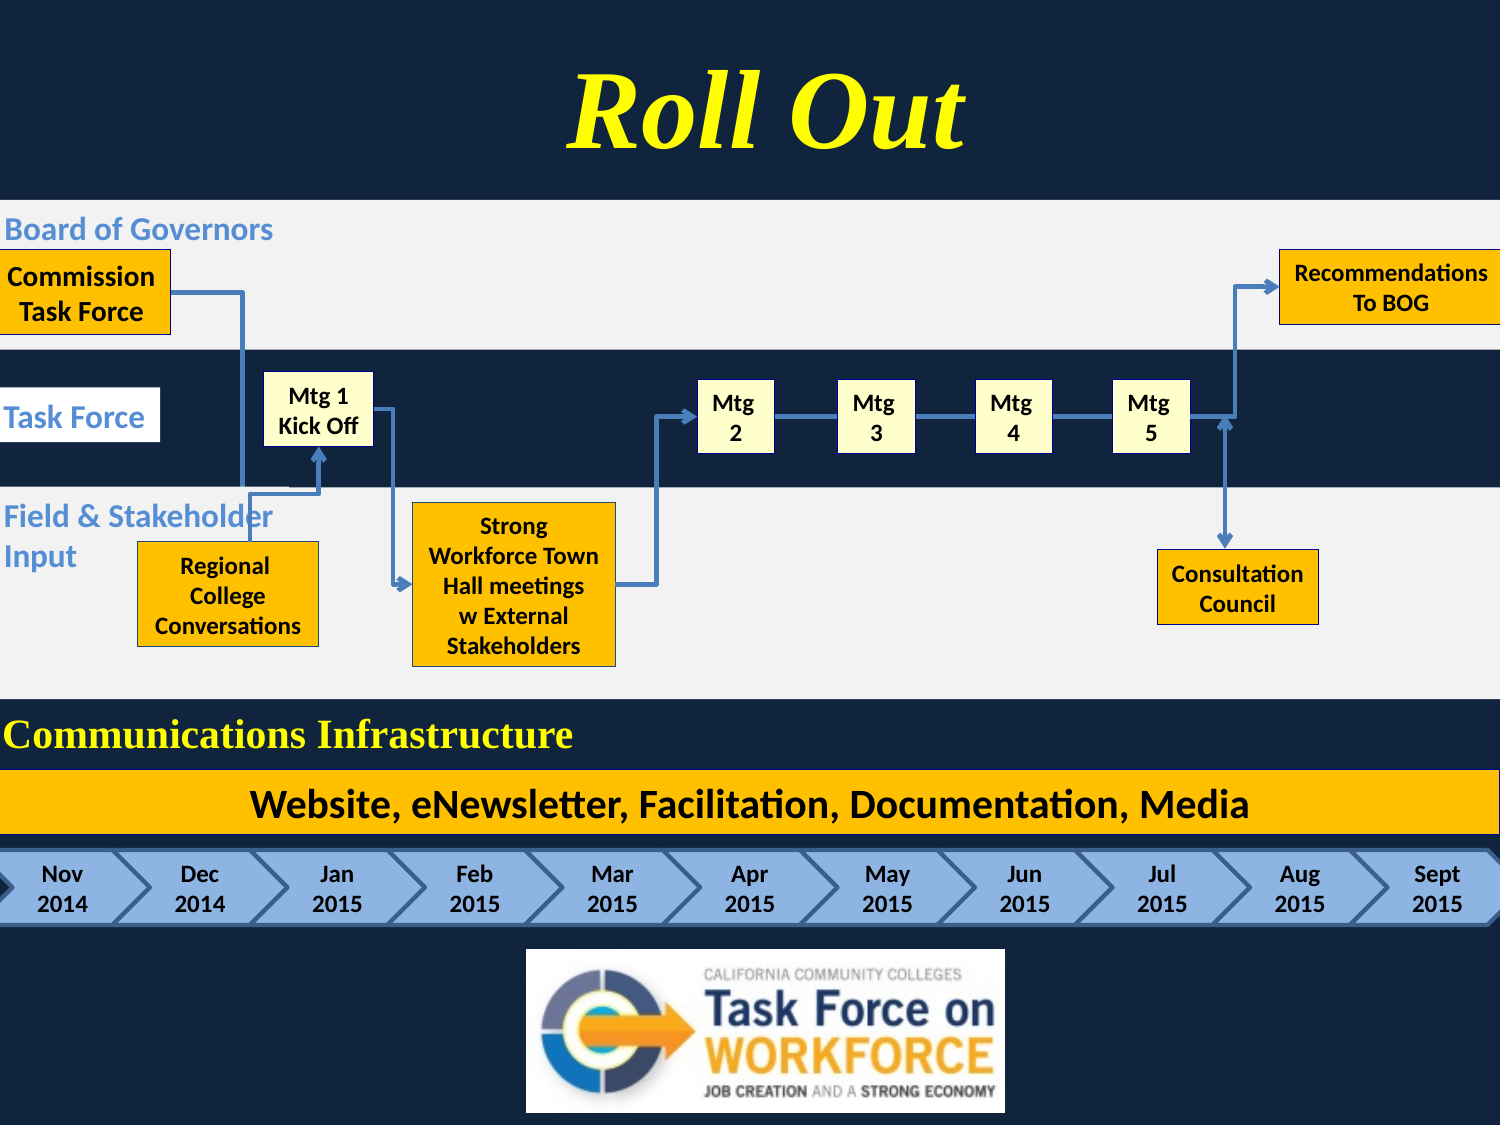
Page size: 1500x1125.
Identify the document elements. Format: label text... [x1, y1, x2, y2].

text_box Aug 2015 [1210, 847, 1383, 928]
text_box Jul 2015 [1073, 847, 1246, 928]
text_box Field & Stakeholder Input [0, 486, 165, 582]
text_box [170, 292, 243, 543]
text_box Feb 2015 [385, 847, 558, 928]
title Roll Out [90, 9, 1441, 198]
text_box Mtg 3 [837, 426, 916, 454]
text_box Mar 2015 [523, 847, 703, 928]
text_box Mtg 4 [975, 426, 1053, 454]
text_box Strong Workforce Town Hall meetings w External Stakeholders [412, 502, 616, 667]
text_box Board of Governors [0, 199, 289, 255]
text_box Dec 2014 [110, 847, 283, 928]
text_box Mtg 1 Kick Off [263, 371, 374, 447]
text_box Recommendations To BOG [1279, 249, 1500, 325]
text_box Mtg 5 [1112, 379, 1191, 454]
text_box May 2015 [798, 847, 971, 928]
text_box Consultation Council [1157, 549, 1319, 625]
text_box Mtg 3 [837, 379, 916, 416]
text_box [1190, 287, 1279, 418]
picture [525, 949, 1005, 1113]
text_box [0, 485, 1500, 701]
text_box Commission Task Force [0, 249, 171, 335]
text_box Website, eNewsletter, Facilitation, Documentation, Media [0, 769, 1500, 835]
text_box Jan 2015 [248, 847, 421, 928]
text_box Apr 2015 [663, 847, 833, 928]
text_box Sept 2015 [1348, 847, 1500, 928]
text_box Regional College Conversations [137, 541, 319, 647]
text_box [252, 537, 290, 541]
text_box Jun 2015 [935, 847, 1108, 928]
text_box Nov 2014 [0, 847, 146, 928]
text_box Communications Infrastructure [0, 699, 750, 764]
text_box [237, 460, 332, 530]
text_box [374, 409, 413, 586]
text_box Task Force [0, 387, 161, 443]
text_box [615, 416, 697, 586]
text_box [0, 198, 1500, 352]
text_box Mtg 4 [975, 379, 1053, 416]
text_box Mtg 2 [697, 379, 775, 454]
